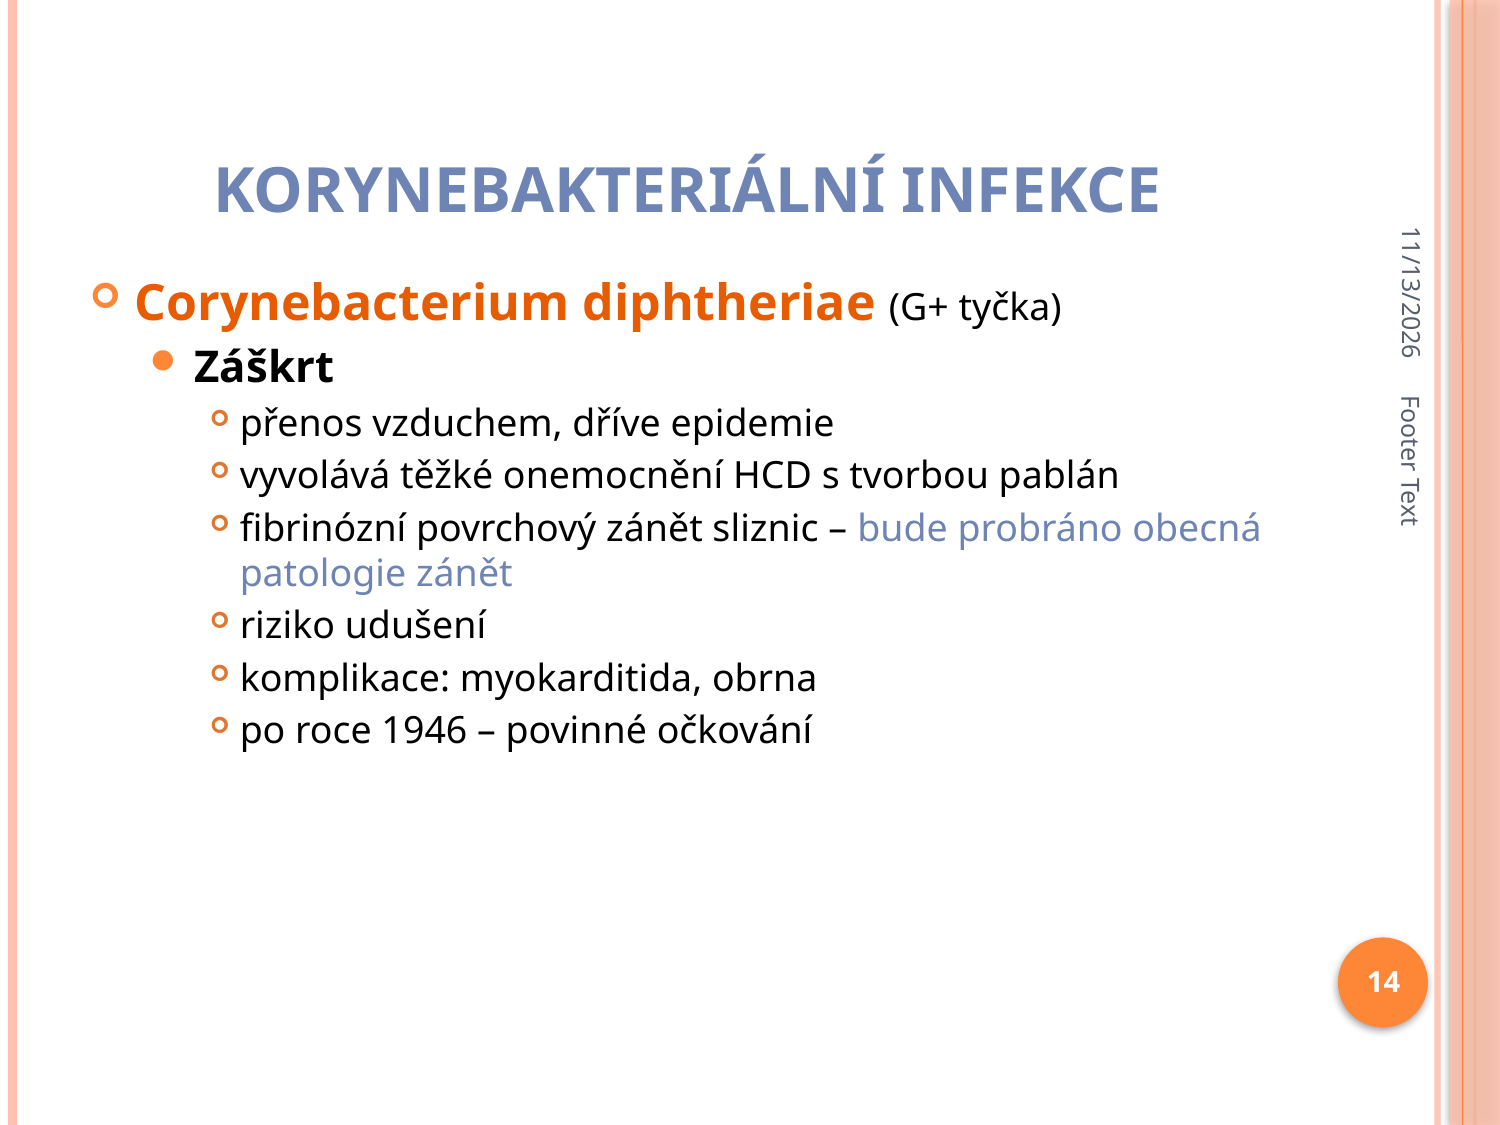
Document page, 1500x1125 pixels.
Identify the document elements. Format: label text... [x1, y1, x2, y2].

slide_number 14 [1333, 940, 1434, 1027]
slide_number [1378, 43, 1442, 374]
footer Footer Text [1379, 380, 1440, 906]
list Corynebacterium diphtheriae (G+ tyčka) Záškrt přenos vzduchem, dříve epidemie vyvolává těžké onemocnění HCD s tvorbou pablán fibrinózní povrchový zánět sliznic – bude probráno obecná patologie zánět riziko udušení komplikace: myokarditida, obrna po roce 1946 – povinné očkování [75, 262, 1300, 1062]
title korynebakteriální infekce [75, 45, 1300, 233]
